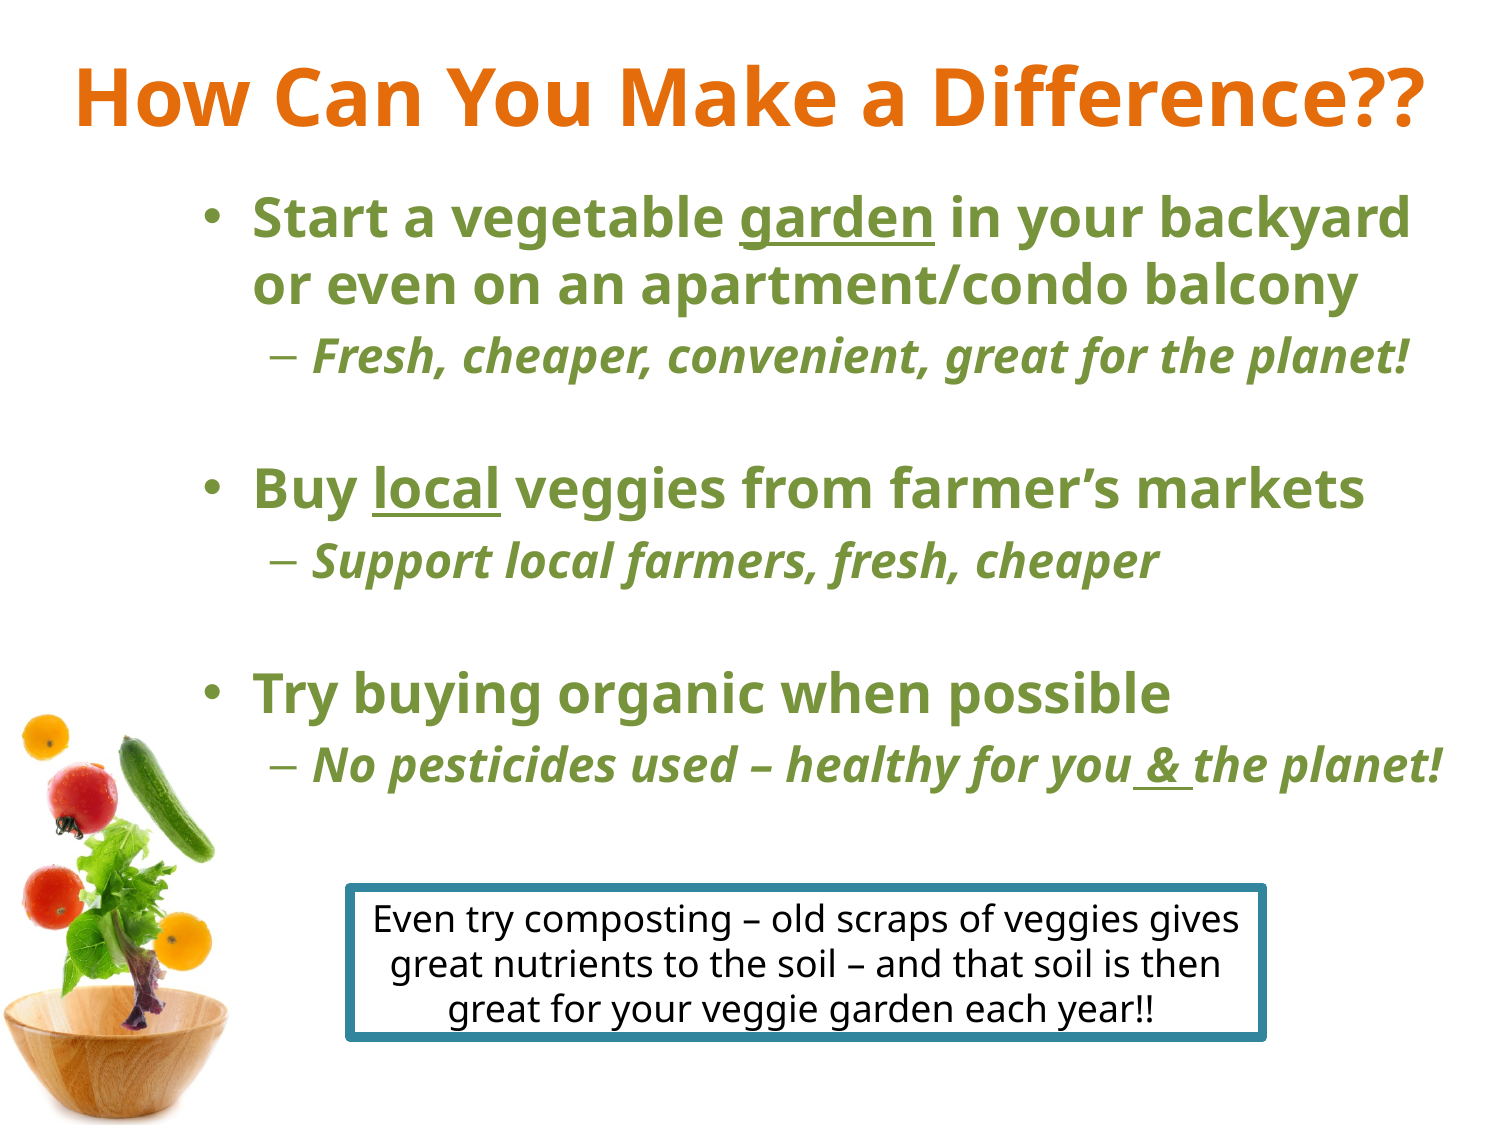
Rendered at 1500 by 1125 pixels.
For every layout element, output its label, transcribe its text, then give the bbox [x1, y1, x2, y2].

text_box Even try composting – old scraps of veggies gives great nutrients to the soil – and that soil is then great for your veggie garden each year!! [349, 887, 1263, 1038]
title How Can You Make a Difference?? [37, 0, 1463, 188]
list Start a vegetable garden in your backyard or even on an apartment/condo balcony Fresh, cheaper, convenient, great for the planet! Buy local veggies from farmer’s markets Support local farmers, fresh, cheaper Try buying organic when possible No pesticides used – healthy for you & the planet! [187, 174, 1463, 913]
picture [0, 667, 264, 1125]
